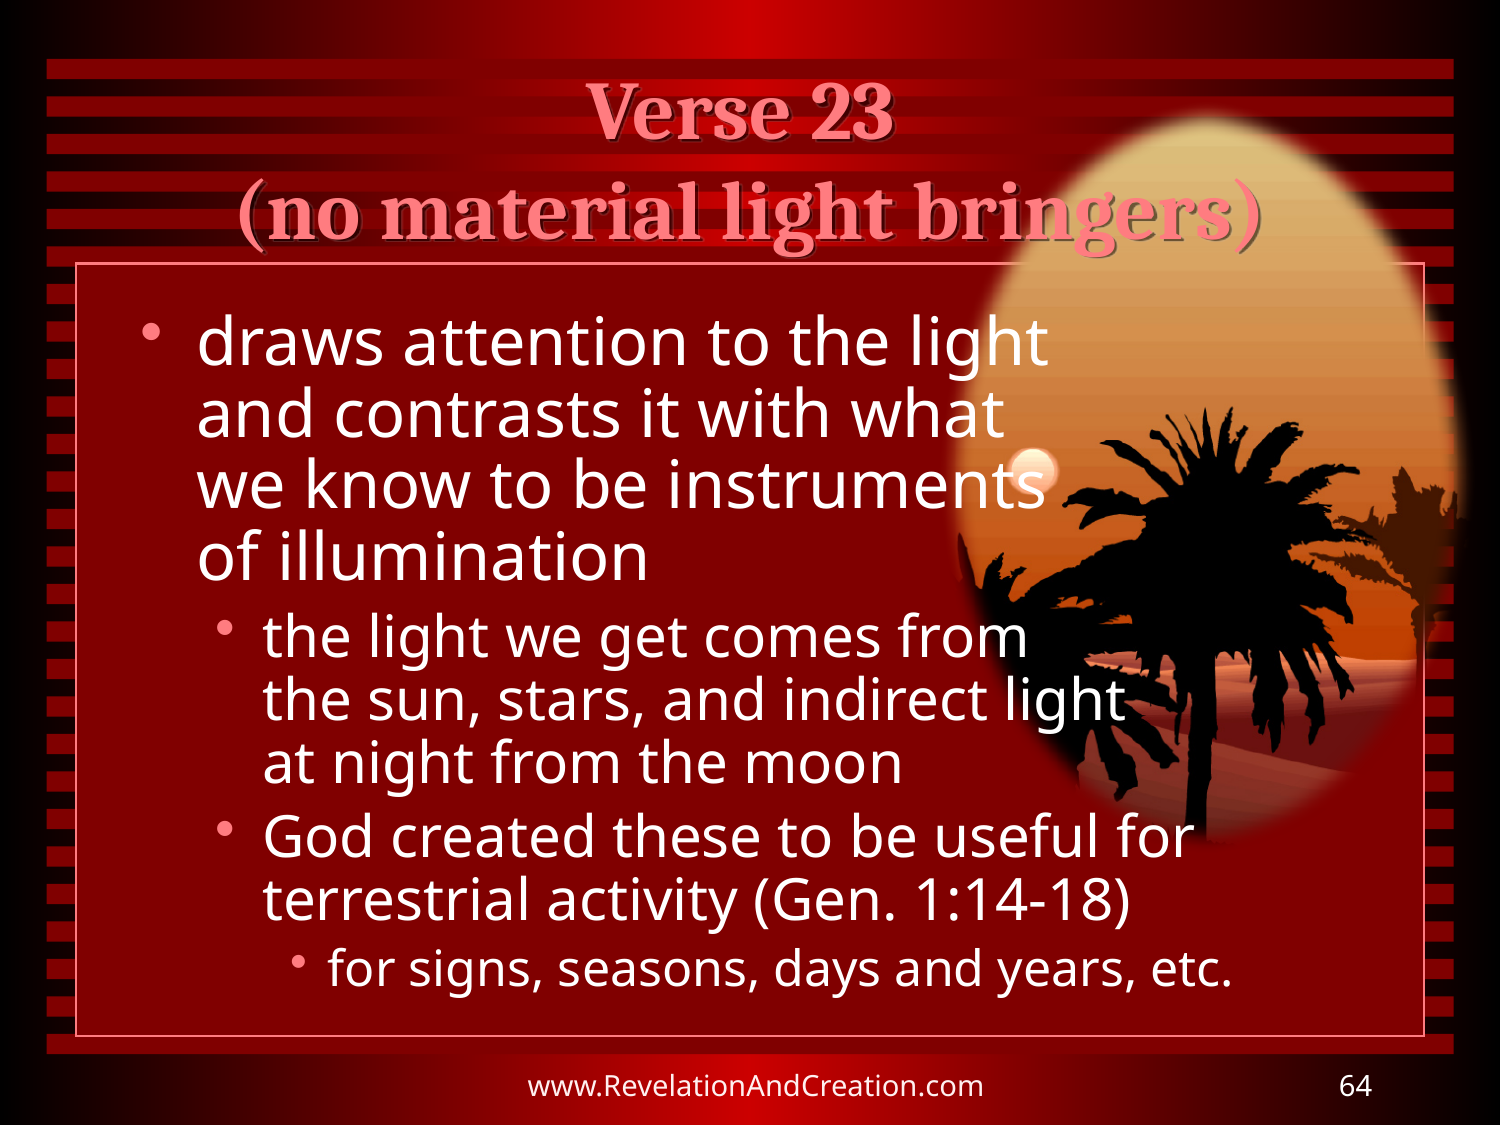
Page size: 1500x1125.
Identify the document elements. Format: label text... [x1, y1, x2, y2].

picture [937, 99, 1476, 854]
list draws attention to the light and contrasts it with what we know to be instruments of illumination the light we get comes from the sun, stars, and indirect light at night from the moon God created these to be useful for terrestrial activity (Gen. 1:14-18) for signs, seasons, days and years, etc. [124, 299, 1388, 1038]
slide_number 64 [1074, 1049, 1388, 1125]
title Verse 23 (no material light bringers) [112, 62, 1388, 251]
footer www.RevelationAndCreation.com [474, 1049, 1038, 1125]
